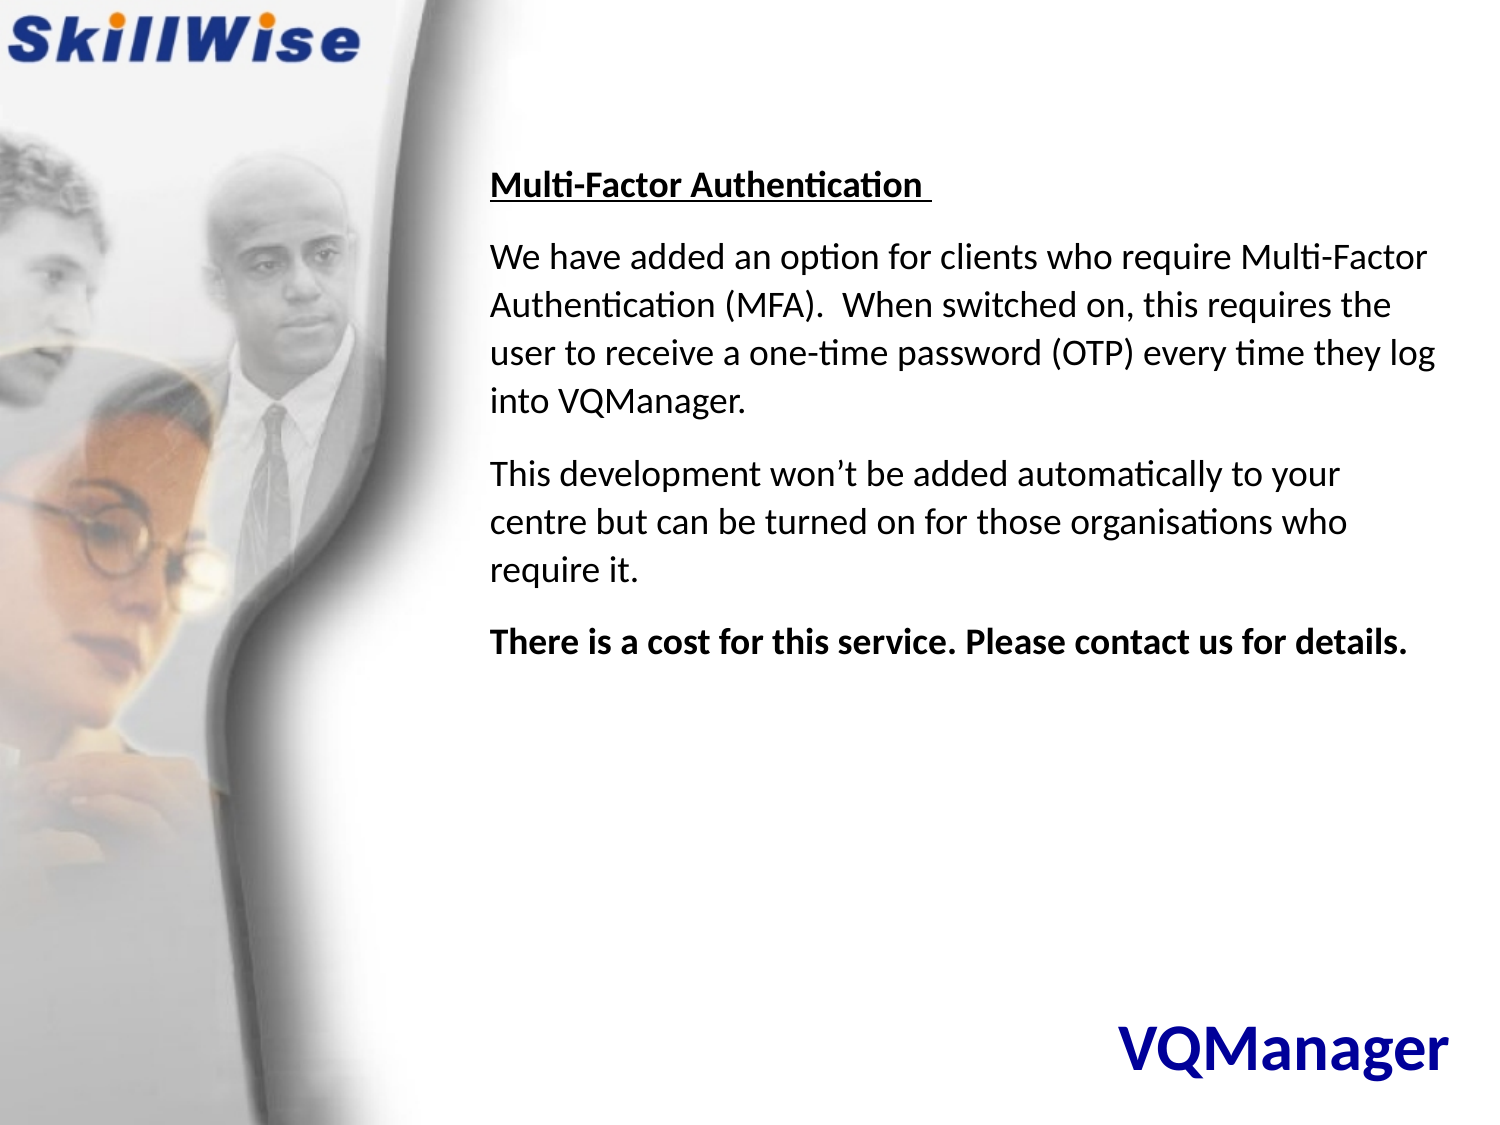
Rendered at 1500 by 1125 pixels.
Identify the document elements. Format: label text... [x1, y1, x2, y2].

title VQManager [474, 962, 1500, 1125]
picture [0, 0, 1500, 1125]
list Multi-Factor Authentication We have added an option for clients who require Multi-Factor Authentication (MFA). When switched on, this requires the user to receive a one-time password (OTP) every time they log into VQManager. This development won’t be added automatically to your centre but can be turned on for those organisations who require it. There is a cost for this service. Please contact us for details. [474, 149, 1461, 504]
